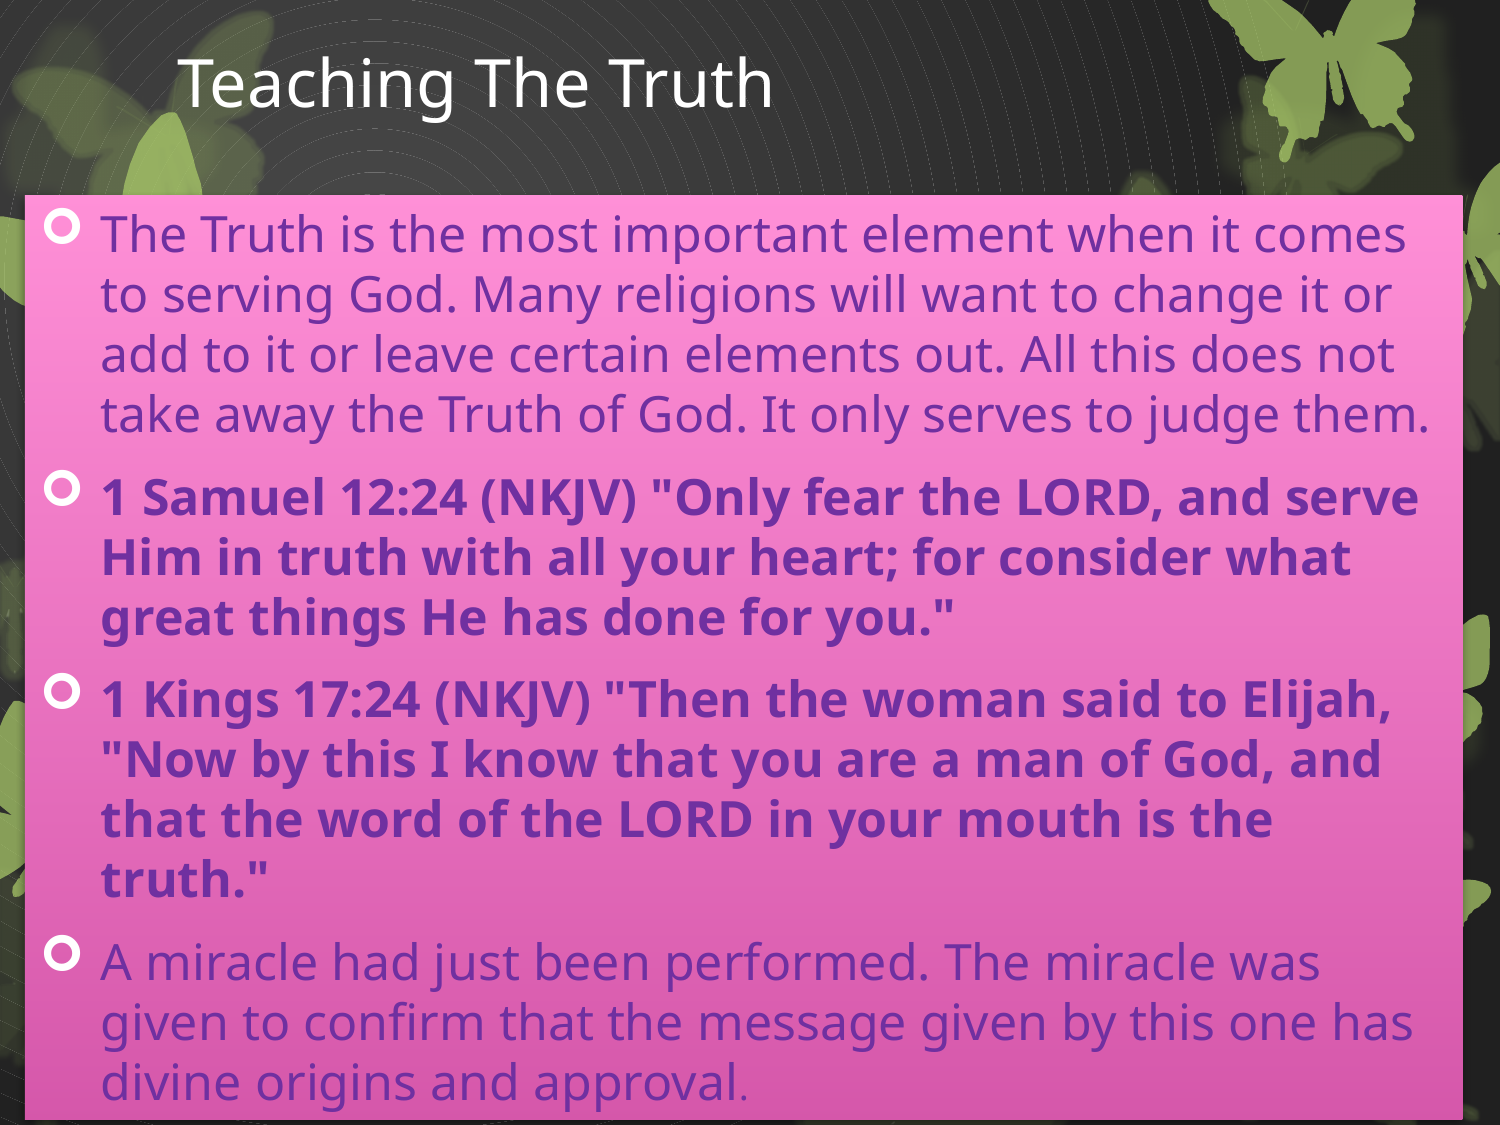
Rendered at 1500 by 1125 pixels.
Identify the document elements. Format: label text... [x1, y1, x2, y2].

title Teaching The Truth [162, 5, 1332, 157]
list The Truth is the most important element when it comes to serving God. Many religions will want to change it or add to it or leave certain elements out. All this does not take away the Truth of God. It only serves to judge them. 1 Samuel 12:24 (NKJV) "Only fear the LORD, and serve Him in truth with all your heart; for consider what great things He has done for you." 1 Kings 17:24 (NKJV) "Then the woman said to Elijah, "Now by this I know that you are a man of God, and that the word of the LORD in your mouth is the truth." A miracle had just been performed. The miracle was given to confirm that the message given by this one has divine origins and approval. [24, 195, 1463, 1120]
